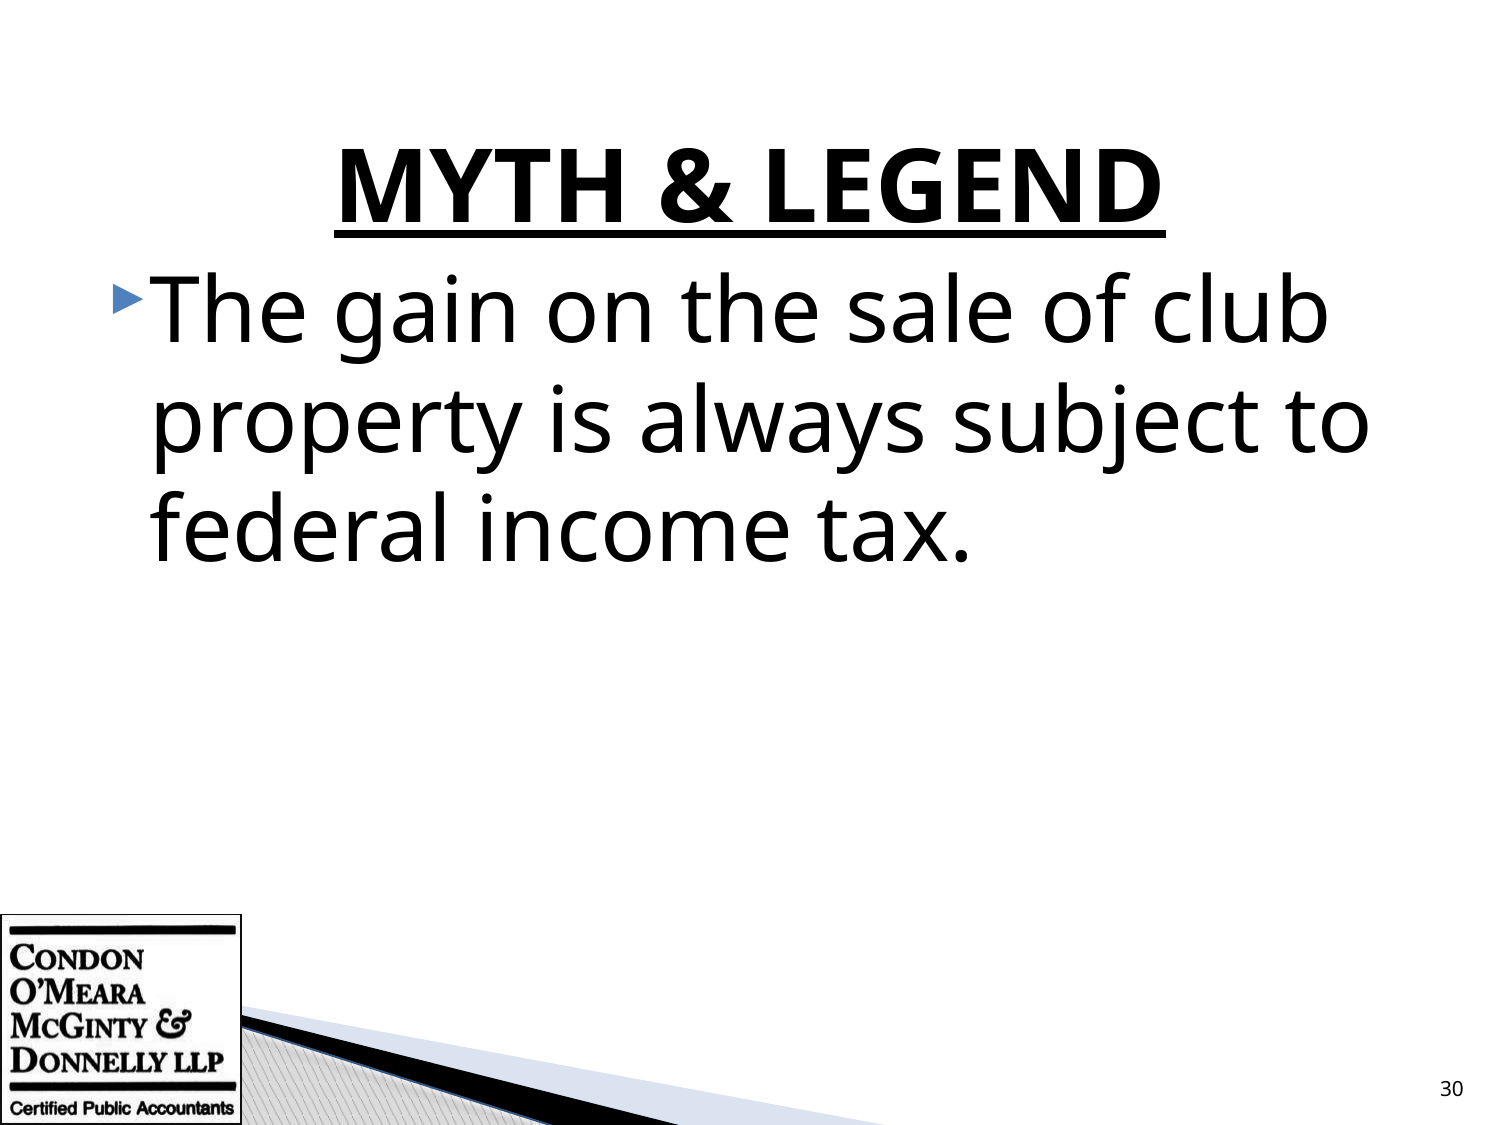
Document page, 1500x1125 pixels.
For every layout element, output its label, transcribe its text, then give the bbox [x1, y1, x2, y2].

list The gain on the sale of club property is always subject to federal income tax. [75, 315, 1425, 986]
title MYTH & LEGEND [75, 112, 1425, 315]
slide_number 30 [1418, 1051, 1479, 1112]
